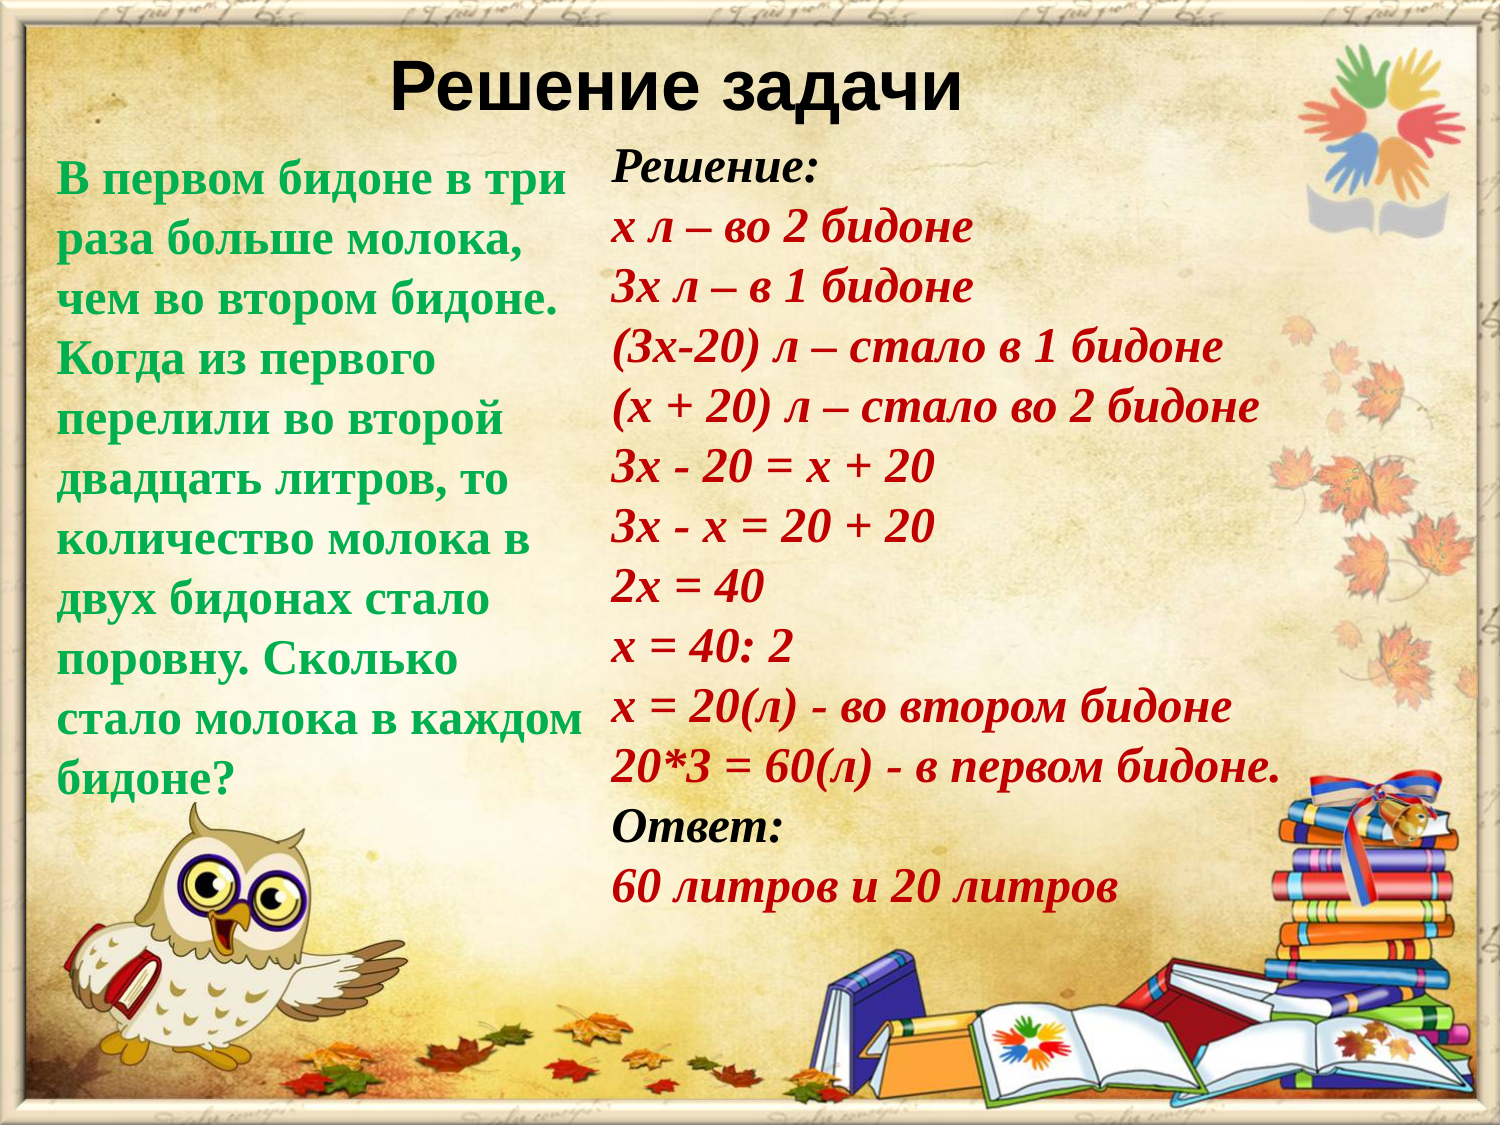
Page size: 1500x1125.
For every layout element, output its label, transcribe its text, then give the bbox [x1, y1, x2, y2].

picture [0, 0, 1500, 1125]
title Решение задачи [2, 30, 1353, 219]
list Решение: х л – во 2 бидоне 3х л – в 1 бидоне (3х-20) л – стало в 1 бидоне (х + 20) л – стало во 2 бидоне 3x - 20 = x + 20 3x - x = 20 + 20 2х = 40 х = 40: 2 x = 20(л) - во втором бидоне 20*3 = 60(л) - в первом бидоне. Ответ: 60 литров и 20 литров [596, 125, 1335, 965]
list В первом бидоне в три раза больше молока, чем во втором бидоне. Когда из первого перелили во второй двадцать литров, то количество молока в двух бидонах стало поровну. Сколько стало молока в каждом бидоне? [40, 136, 596, 880]
